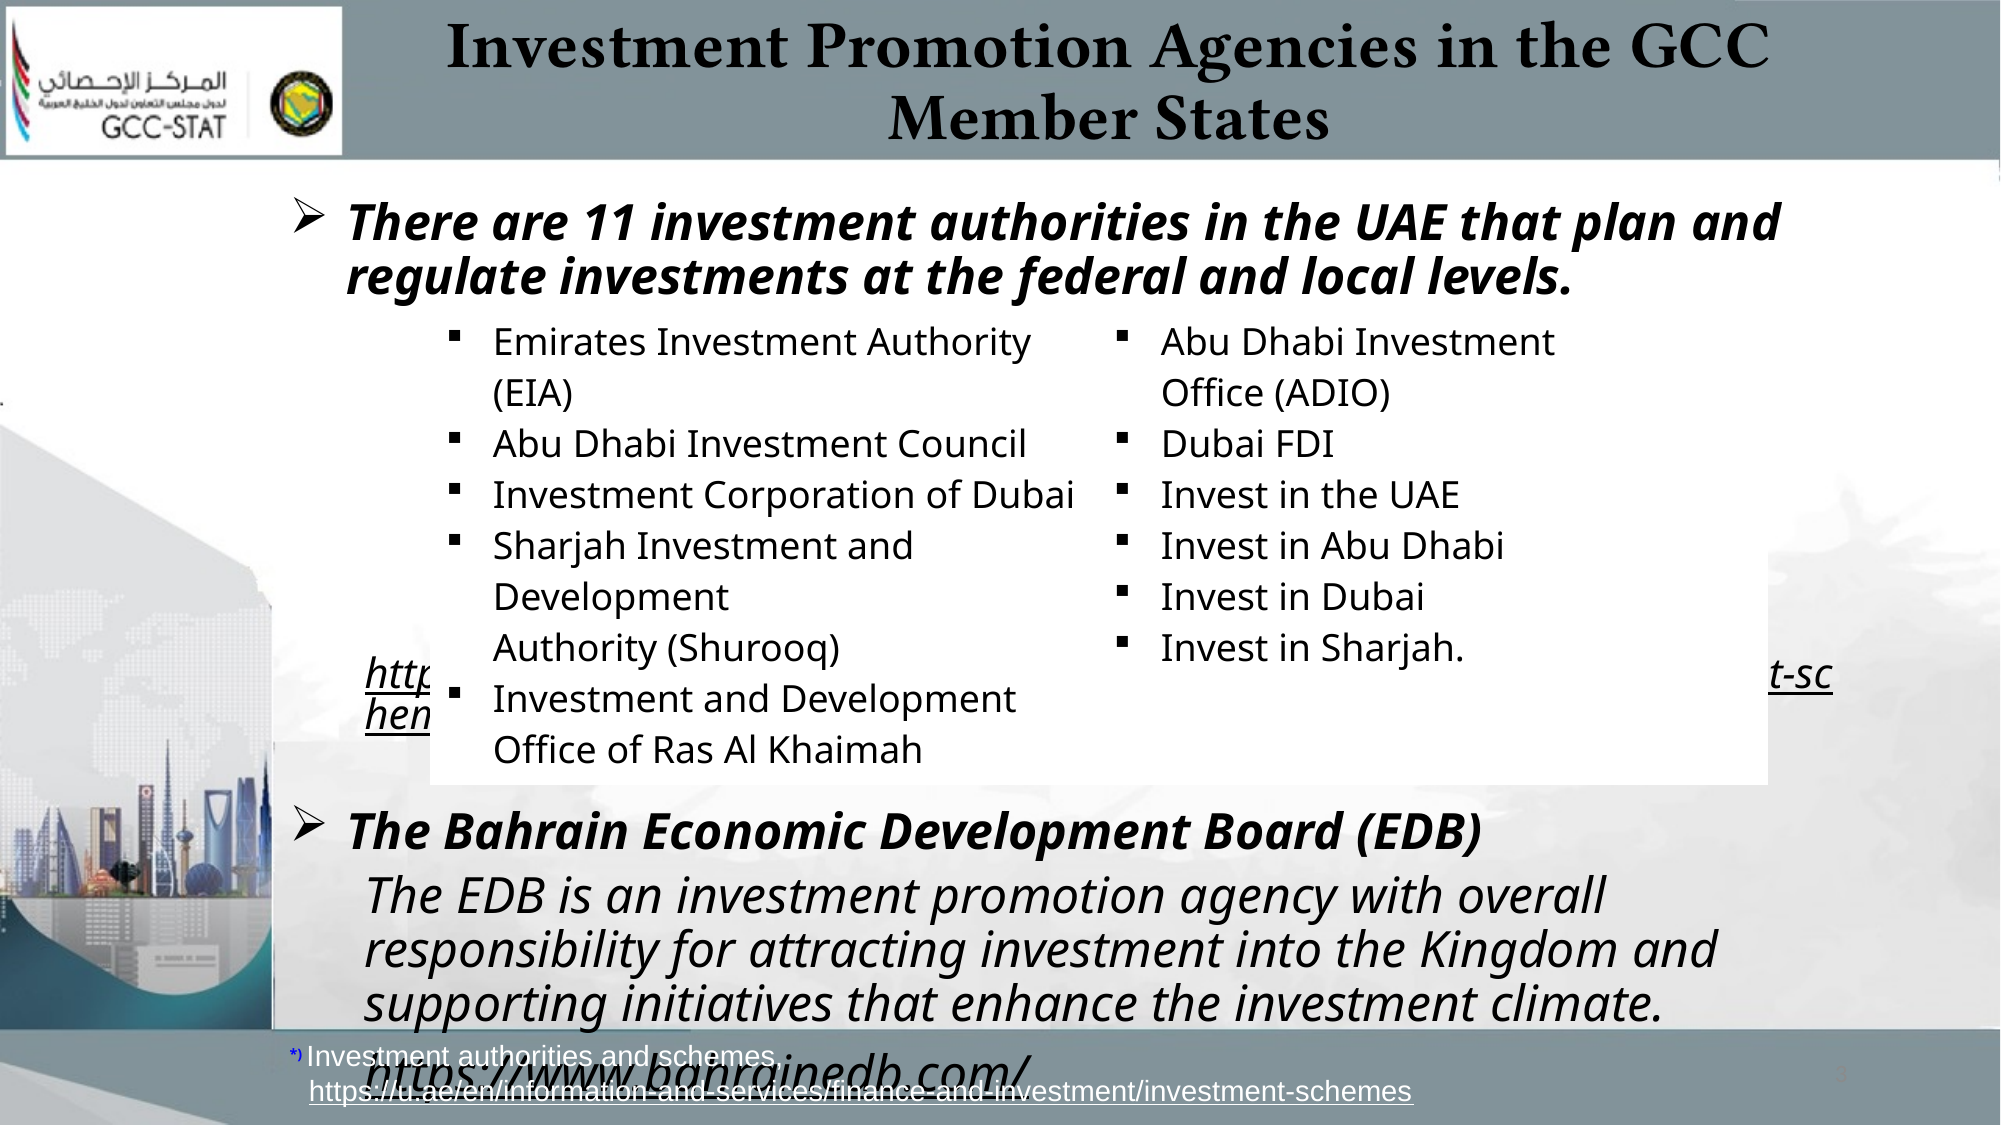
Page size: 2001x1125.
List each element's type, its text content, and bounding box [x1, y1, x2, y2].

table_header Emirates Investment Authority (EIA) Abu Dhabi Investment Council Investment Corporation of Dubai Sharjah Investment and Development Authority (Shurooq) Investment and Development Office of Ras Al Khaimah [432, 309, 1098, 779]
title Investment Promotion Agencies in the GCC Member States [358, 22, 1863, 142]
table_header Abu Dhabi Investment Office (ADIO) Dubai FDI Invest in the UAE Invest in Abu Dhabi Invest in Dubai Invest in Sharjah. [1100, 309, 1766, 779]
footer *) Investment authorities and schemes, https://u.ae/en/information-and-services/finance-and-investment/investment-schemes [274, 1042, 1872, 1103]
list There are 11 investment authorities in the UAE that plan and regulate investments at the federal and local levels. https://u.ae/en/information-and-services/finance-and-investment/investment-schemes The Bahrain Economic Development Board (EDB) The EDB is an investment promotion agency with overall responsibility for attracting investment into the Kingdom and supporting initiatives that enhance the investment climate. https://www.bahrainedb.com/ [274, 189, 1863, 1001]
picture [0, 0, 2001, 1125]
